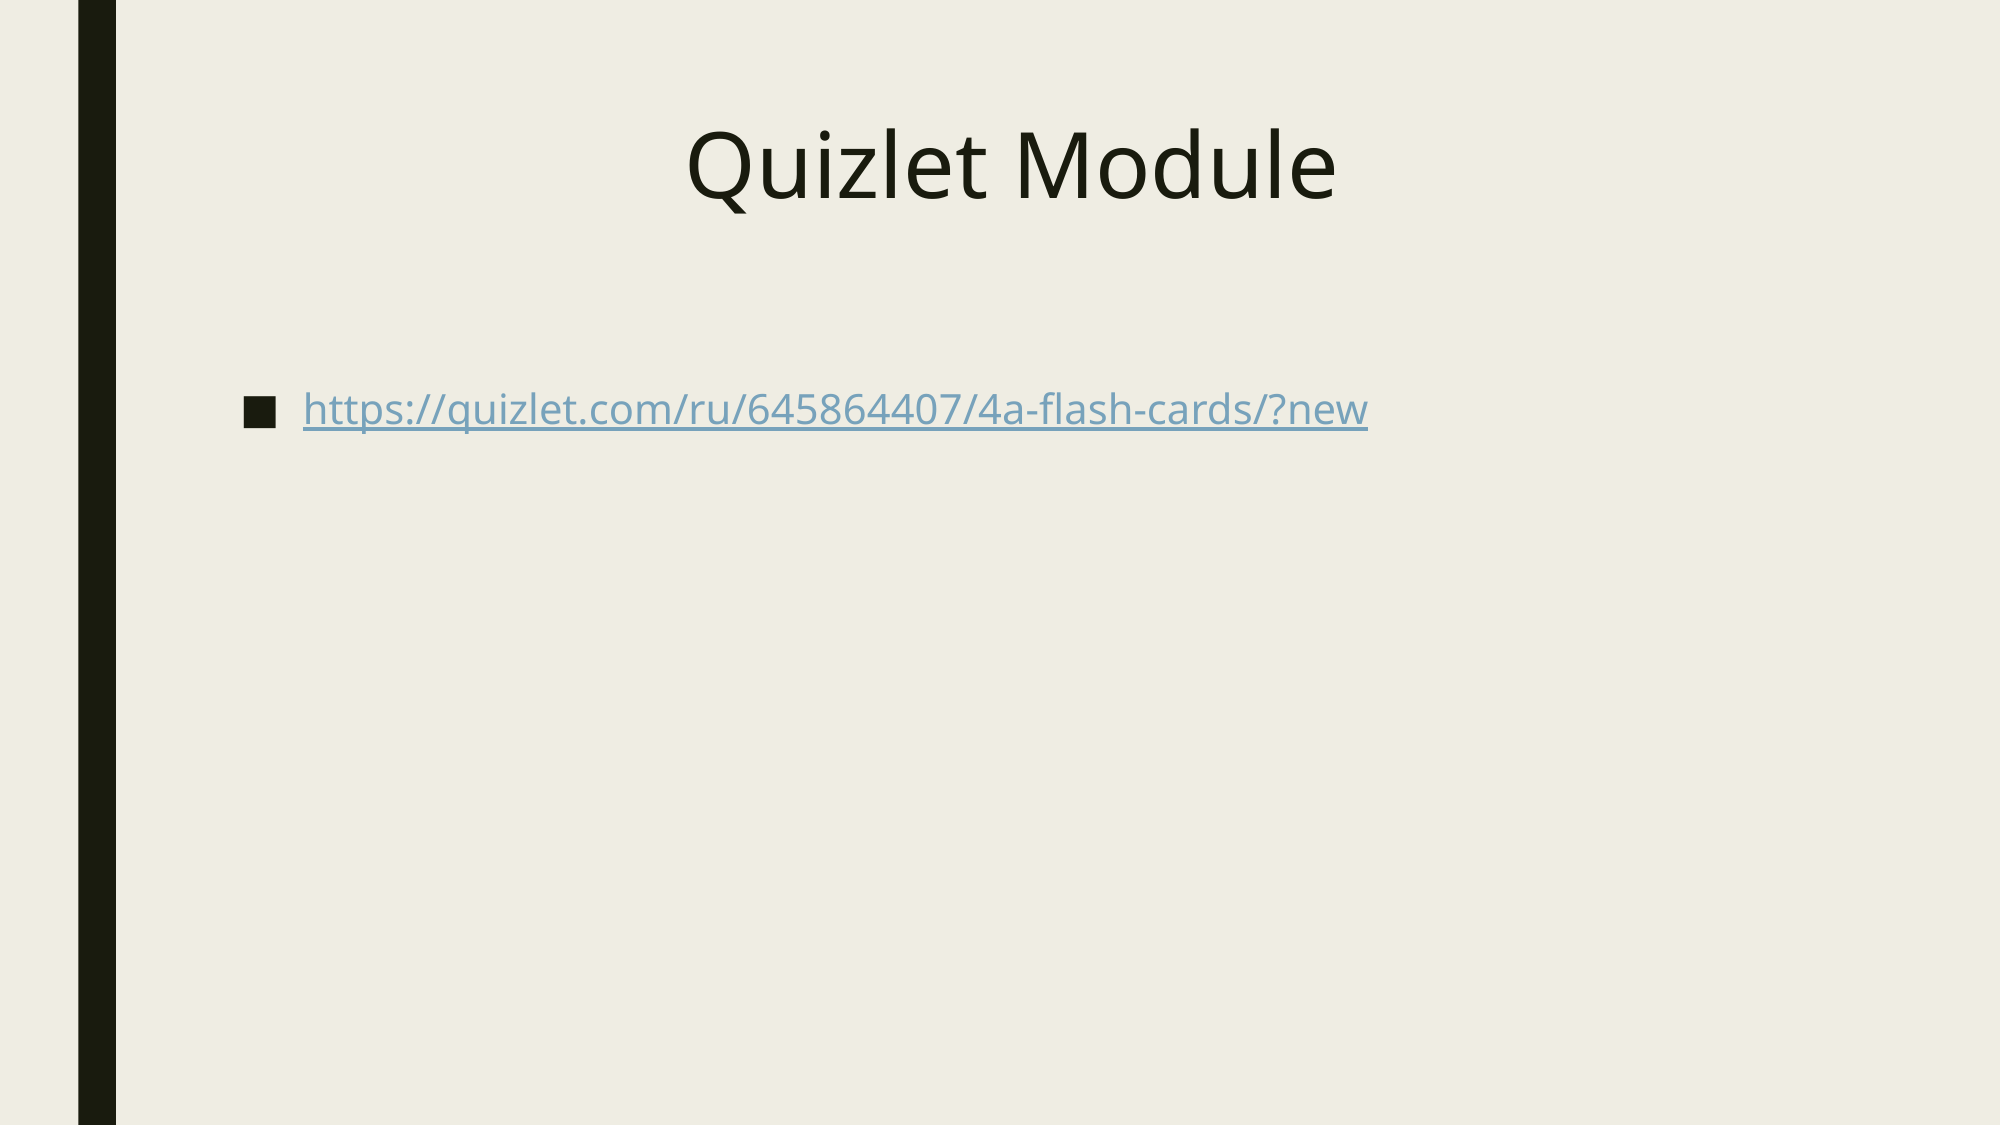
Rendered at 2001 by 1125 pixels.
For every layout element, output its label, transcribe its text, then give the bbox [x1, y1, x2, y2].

list https://quizlet.com/ru/645864407/4a-flash-cards/?new [225, 375, 1800, 963]
title Quizlet Module [225, 112, 1800, 357]
